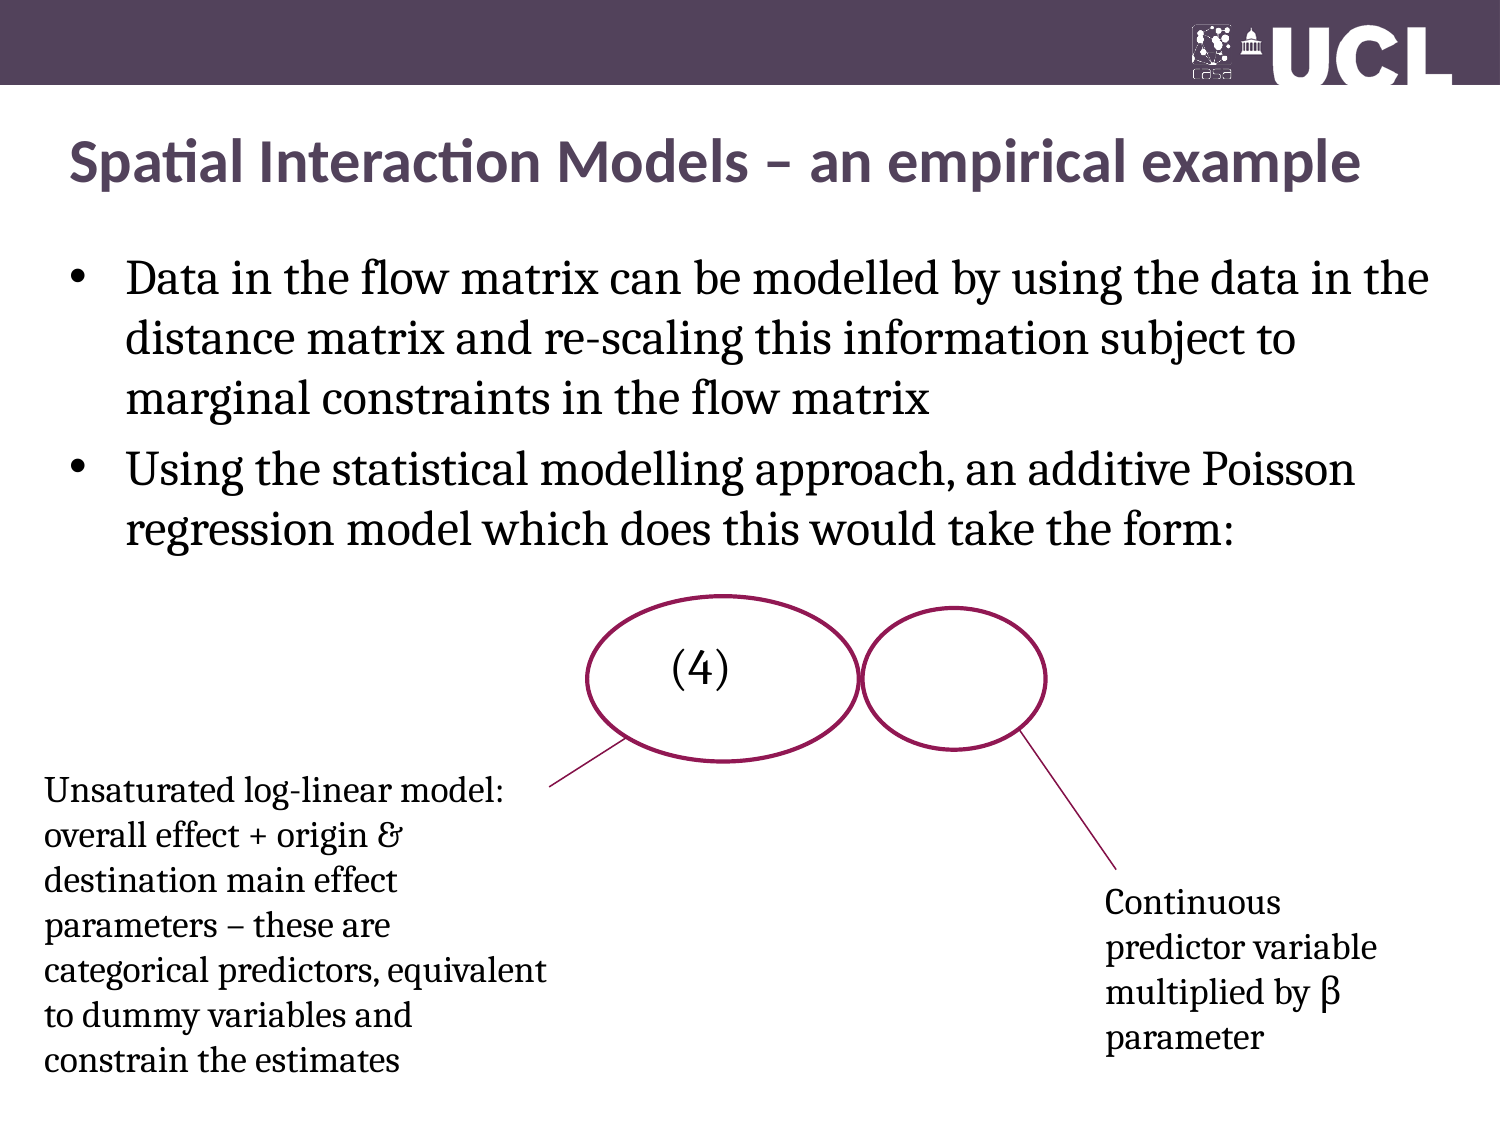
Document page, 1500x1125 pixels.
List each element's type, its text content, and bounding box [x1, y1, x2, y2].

text_box [860, 605, 1048, 752]
text_box Unsaturated log-linear model: overall effect + origin & destination main effect parameters – these are categorical predictors, equivalent to dummy variables and constrain the estimates [29, 758, 569, 1088]
picture [0, 0, 1500, 85]
text_box [585, 594, 861, 764]
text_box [1018, 728, 1117, 870]
title Spatial Interaction Models – an empirical example [54, 112, 1447, 213]
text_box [548, 737, 628, 788]
text_box Continuous predictor variable multiplied by β parameter [1090, 869, 1410, 1065]
